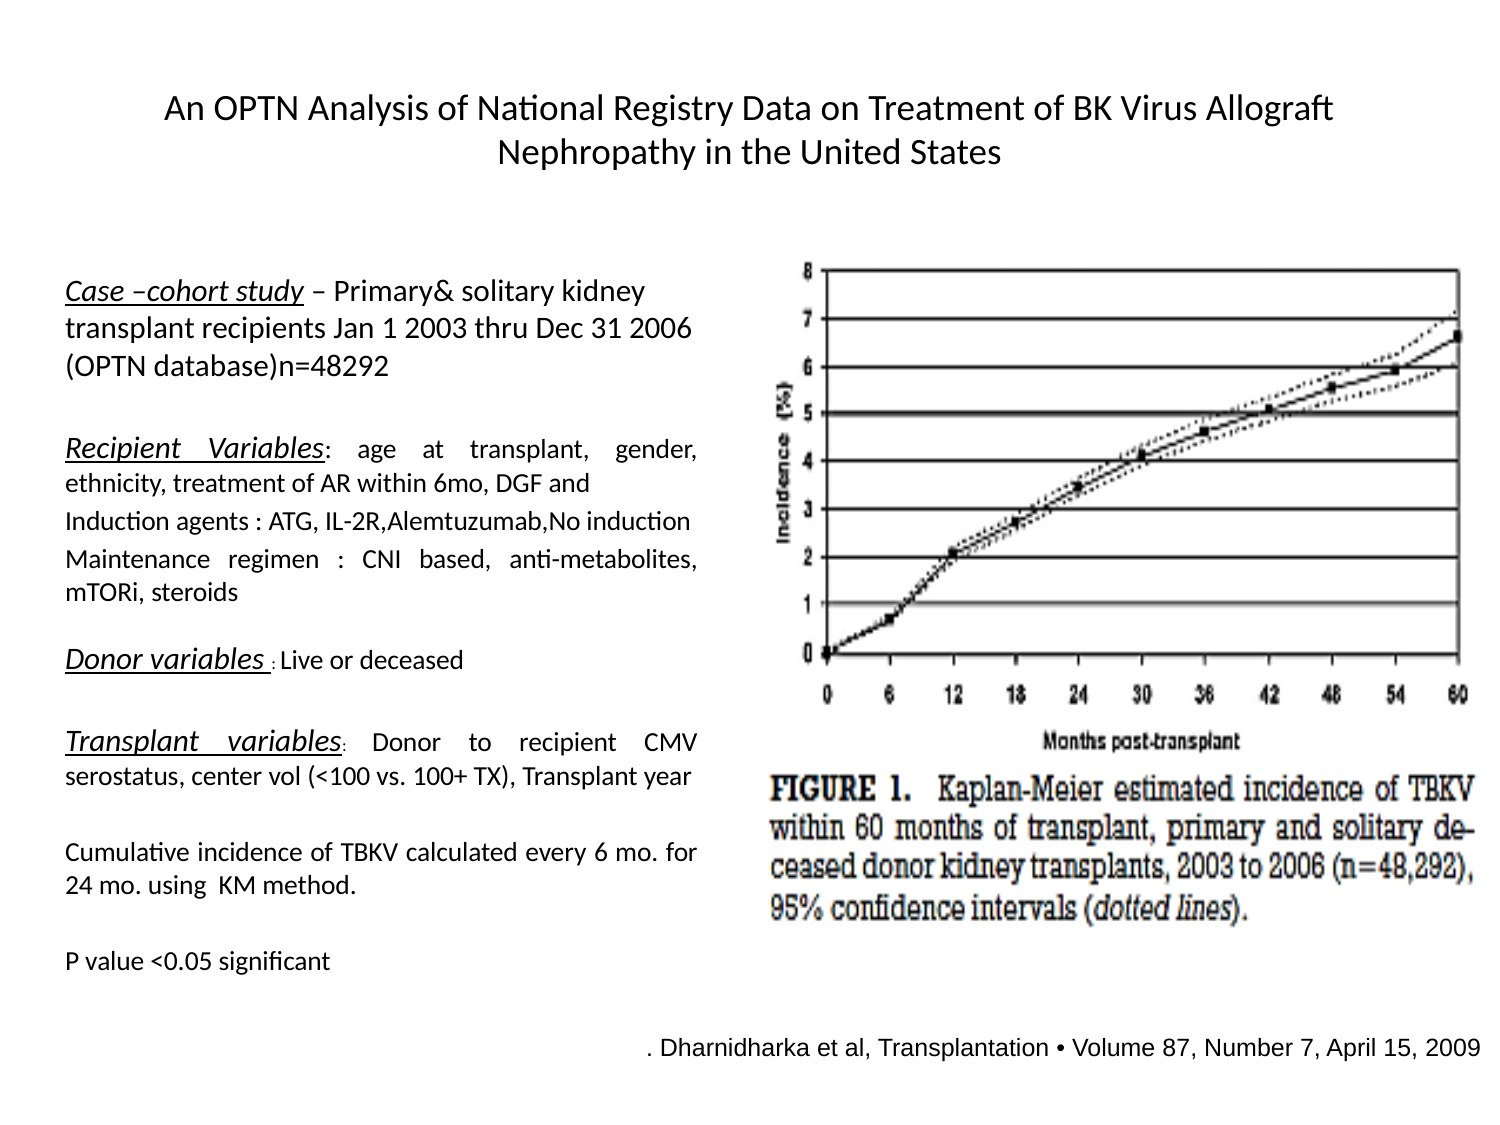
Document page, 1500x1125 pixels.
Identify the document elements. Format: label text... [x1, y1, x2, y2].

title An OPTN Analysis of National Registry Data on Treatment of BK Virus Allograft Nephropathy in the United States [75, 75, 1425, 180]
list Case –cohort study – Primary& solitary kidney transplant recipients Jan 1 2003 thru Dec 31 2006 (OPTN database)n=48292 Recipient Variables: age at transplant, gender, ethnicity, treatment of AR within 6mo, DGF and Induction agents : ATG, IL-2R,Alemtuzumab,No induction Maintenance regimen : CNI based, anti-metabolites, mTORi, steroids Donor variables : Live or deceased Transplant variables: Donor to recipient CMV serostatus, center vol (<100 vs. 100+ TX), Transplant year Cumulative incidence of TBKV calculated every 6 mo. for 24 mo. using KM method. P value <0.05 significant [50, 262, 713, 1005]
picture [763, 199, 1500, 963]
text_box . Dharnidharka et al, Transplantation • Volume 87, Number 7, April 15, 2009 [631, 1024, 1499, 1070]
